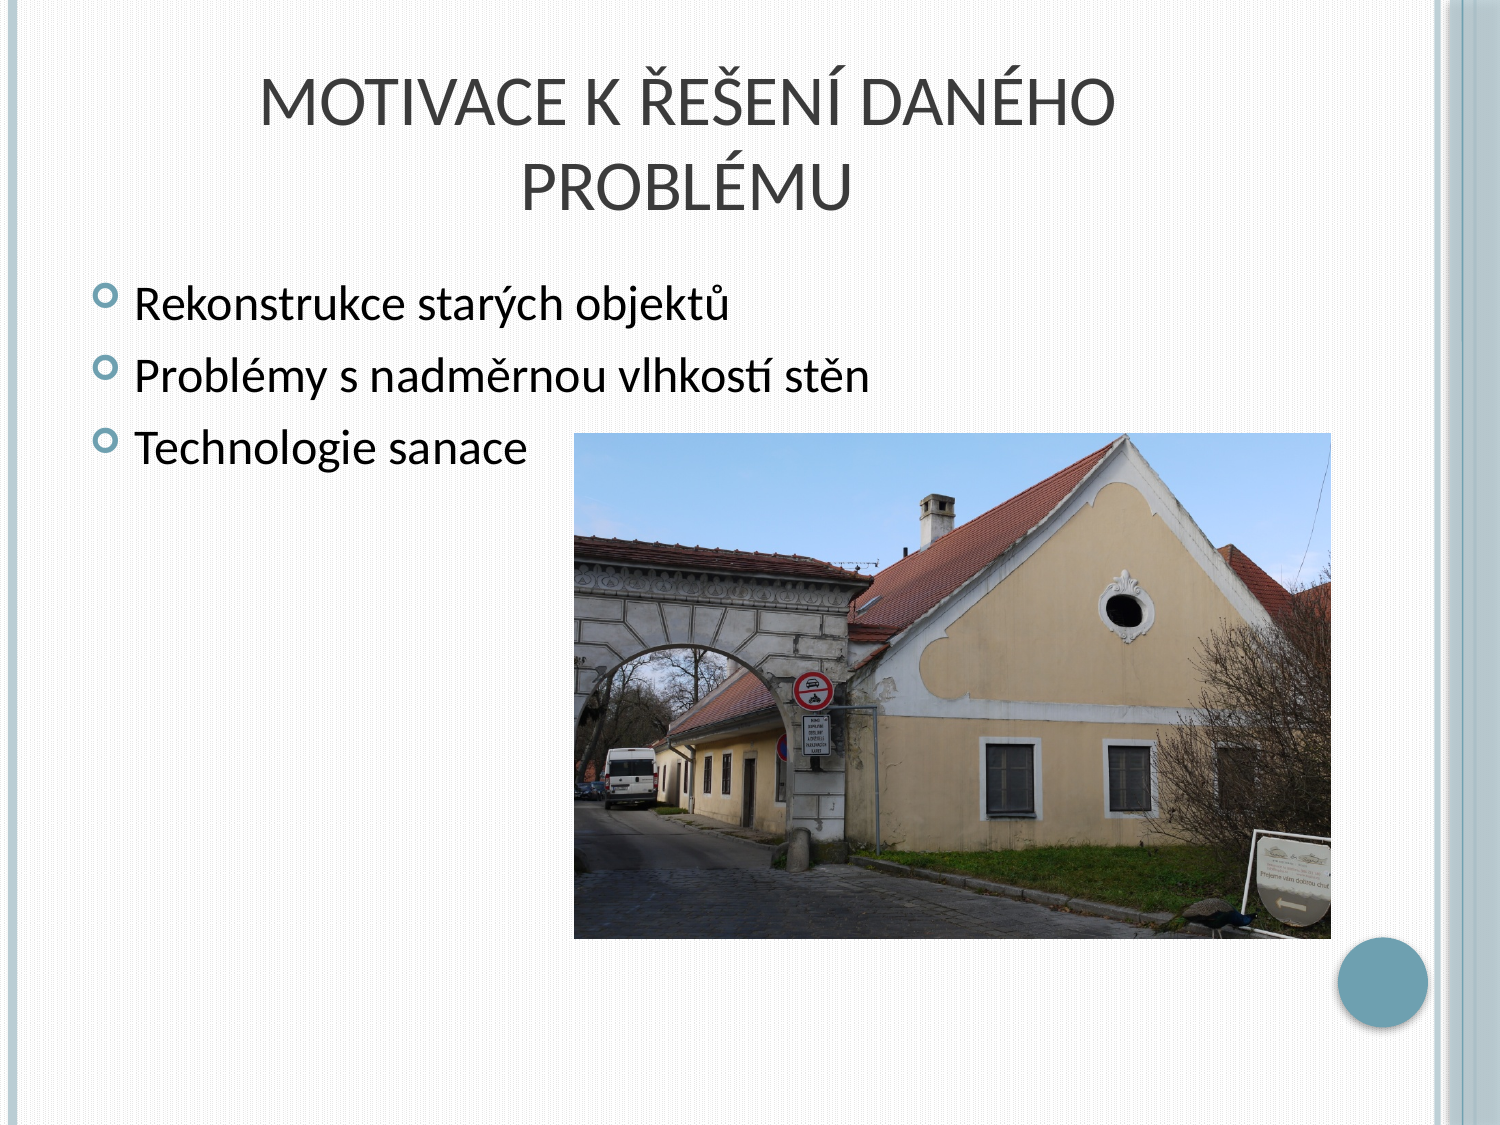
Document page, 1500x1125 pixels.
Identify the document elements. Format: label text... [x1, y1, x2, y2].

picture [573, 432, 1331, 939]
list Rekonstrukce starých objektů Problémy s nadměrnou vlhkostí stěn Technologie sanace [75, 262, 1300, 1062]
title Motivace k řešení daného problému [75, 45, 1300, 233]
